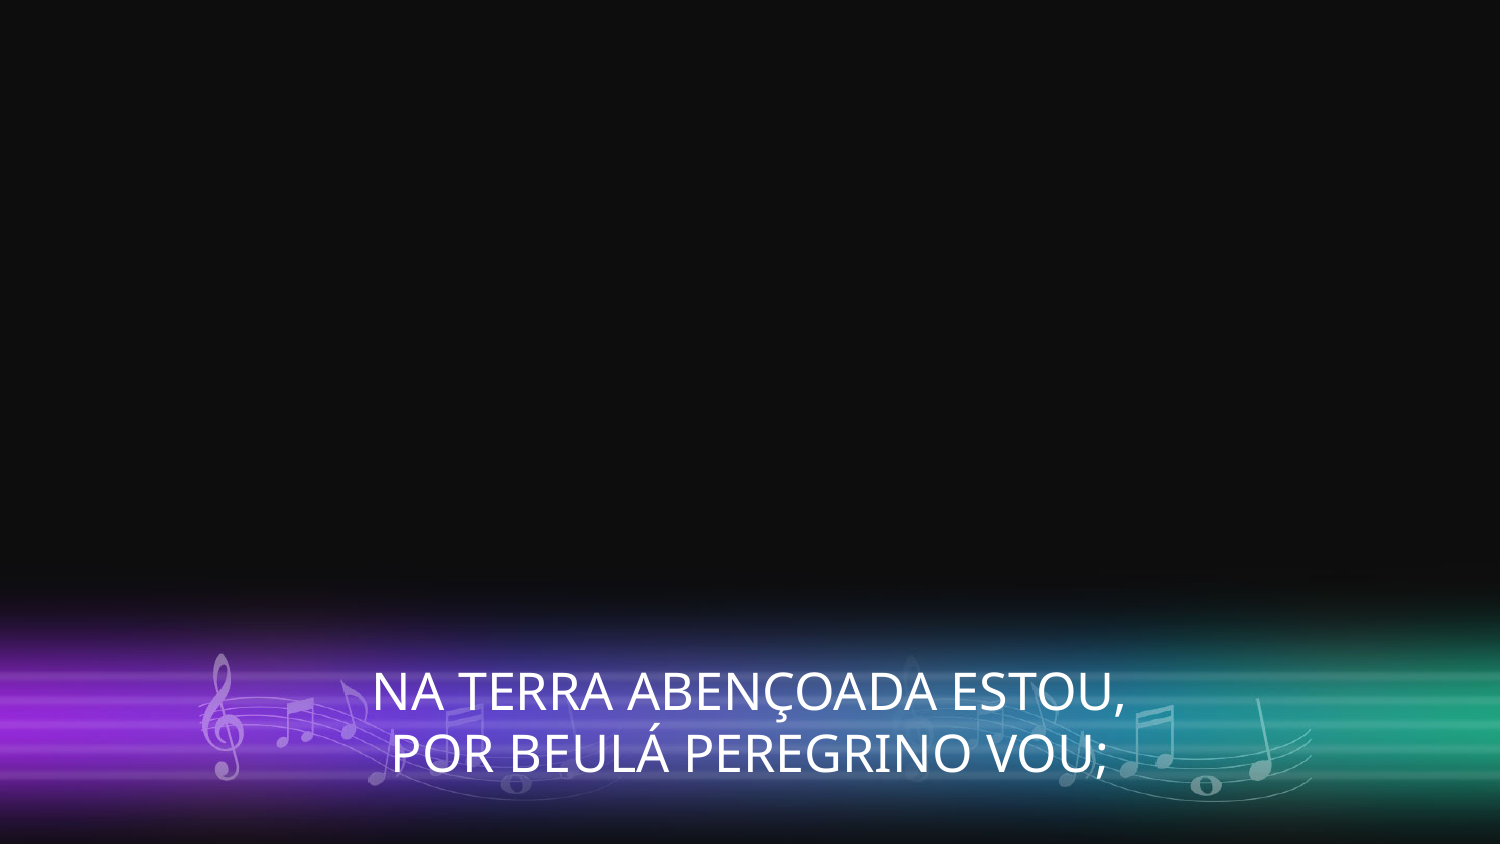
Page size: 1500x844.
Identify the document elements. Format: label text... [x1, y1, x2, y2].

picture [0, 0, 1500, 844]
text_box NA TERRA ABENÇOADA ESTOU, POR BEULÁ PEREGRINO VOU; [265, 651, 1235, 791]
